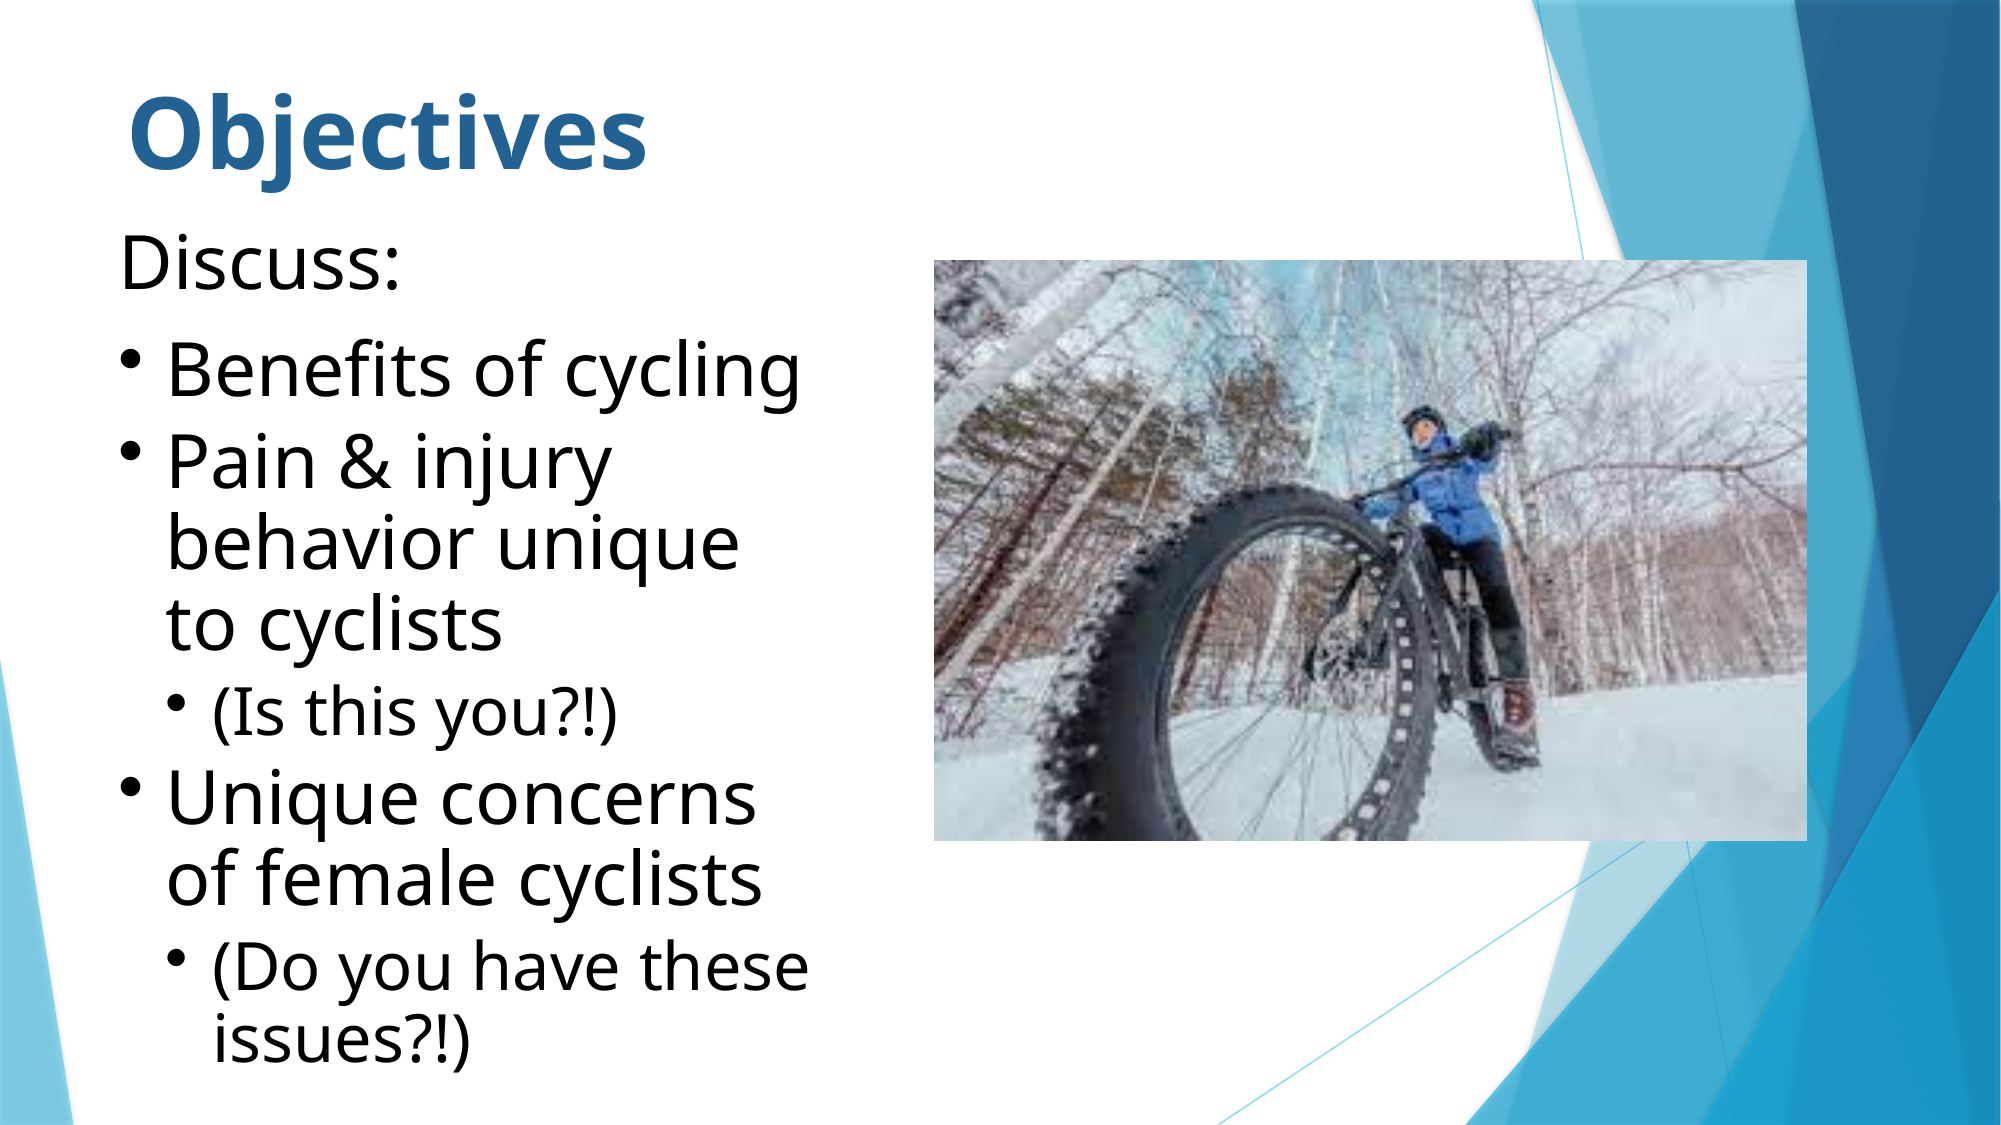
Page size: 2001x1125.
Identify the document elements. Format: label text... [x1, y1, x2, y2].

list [110, 222, 838, 1079]
title Objectives [111, 61, 743, 222]
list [934, 260, 1808, 842]
